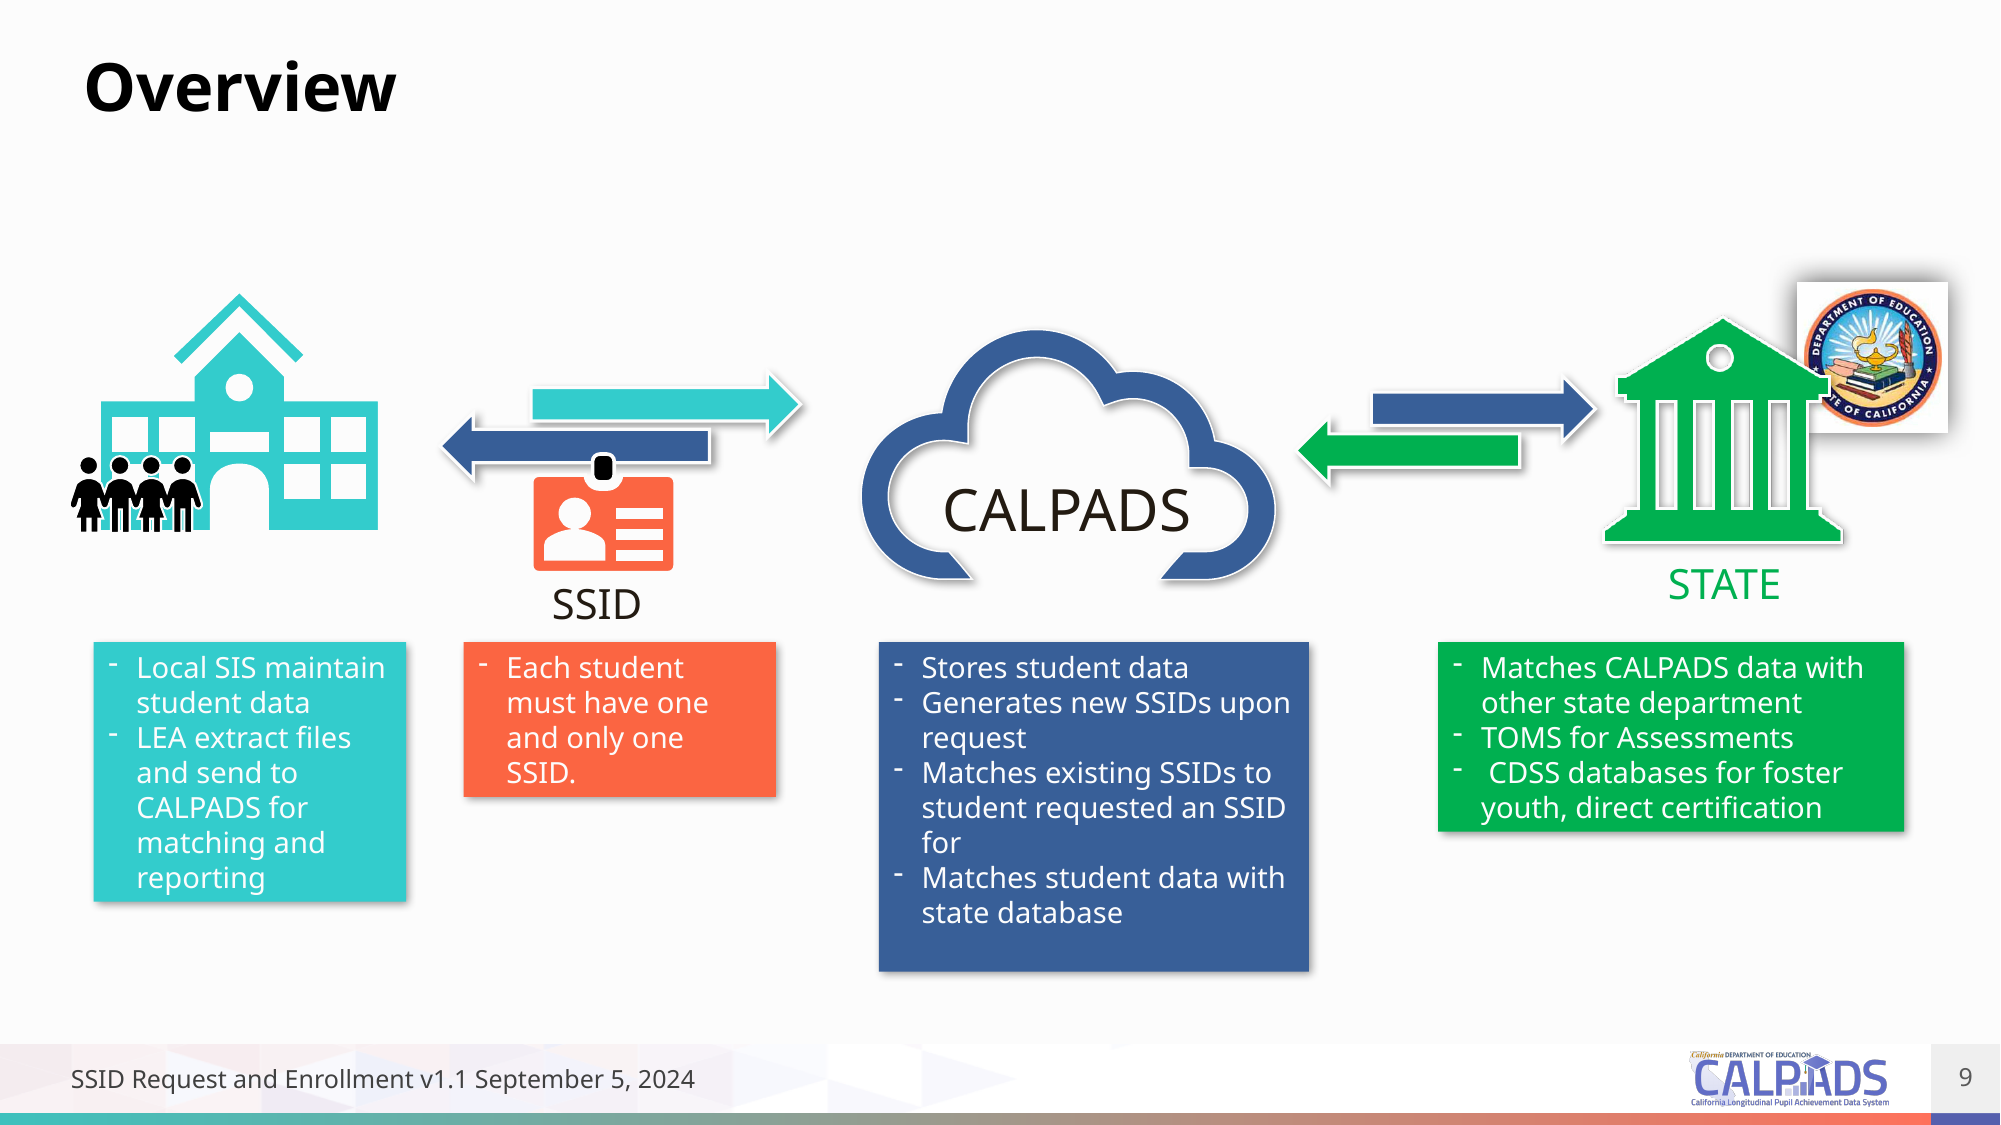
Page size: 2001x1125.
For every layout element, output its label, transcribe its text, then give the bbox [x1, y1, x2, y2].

title Overview [68, 46, 1081, 134]
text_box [59, 279, 1948, 976]
slide_number 9 [1931, 1044, 2000, 1114]
picture [0, 1044, 1931, 1113]
footer SSID Request and Enrollment v1.1 September 5, 2024 [70, 1044, 969, 1112]
